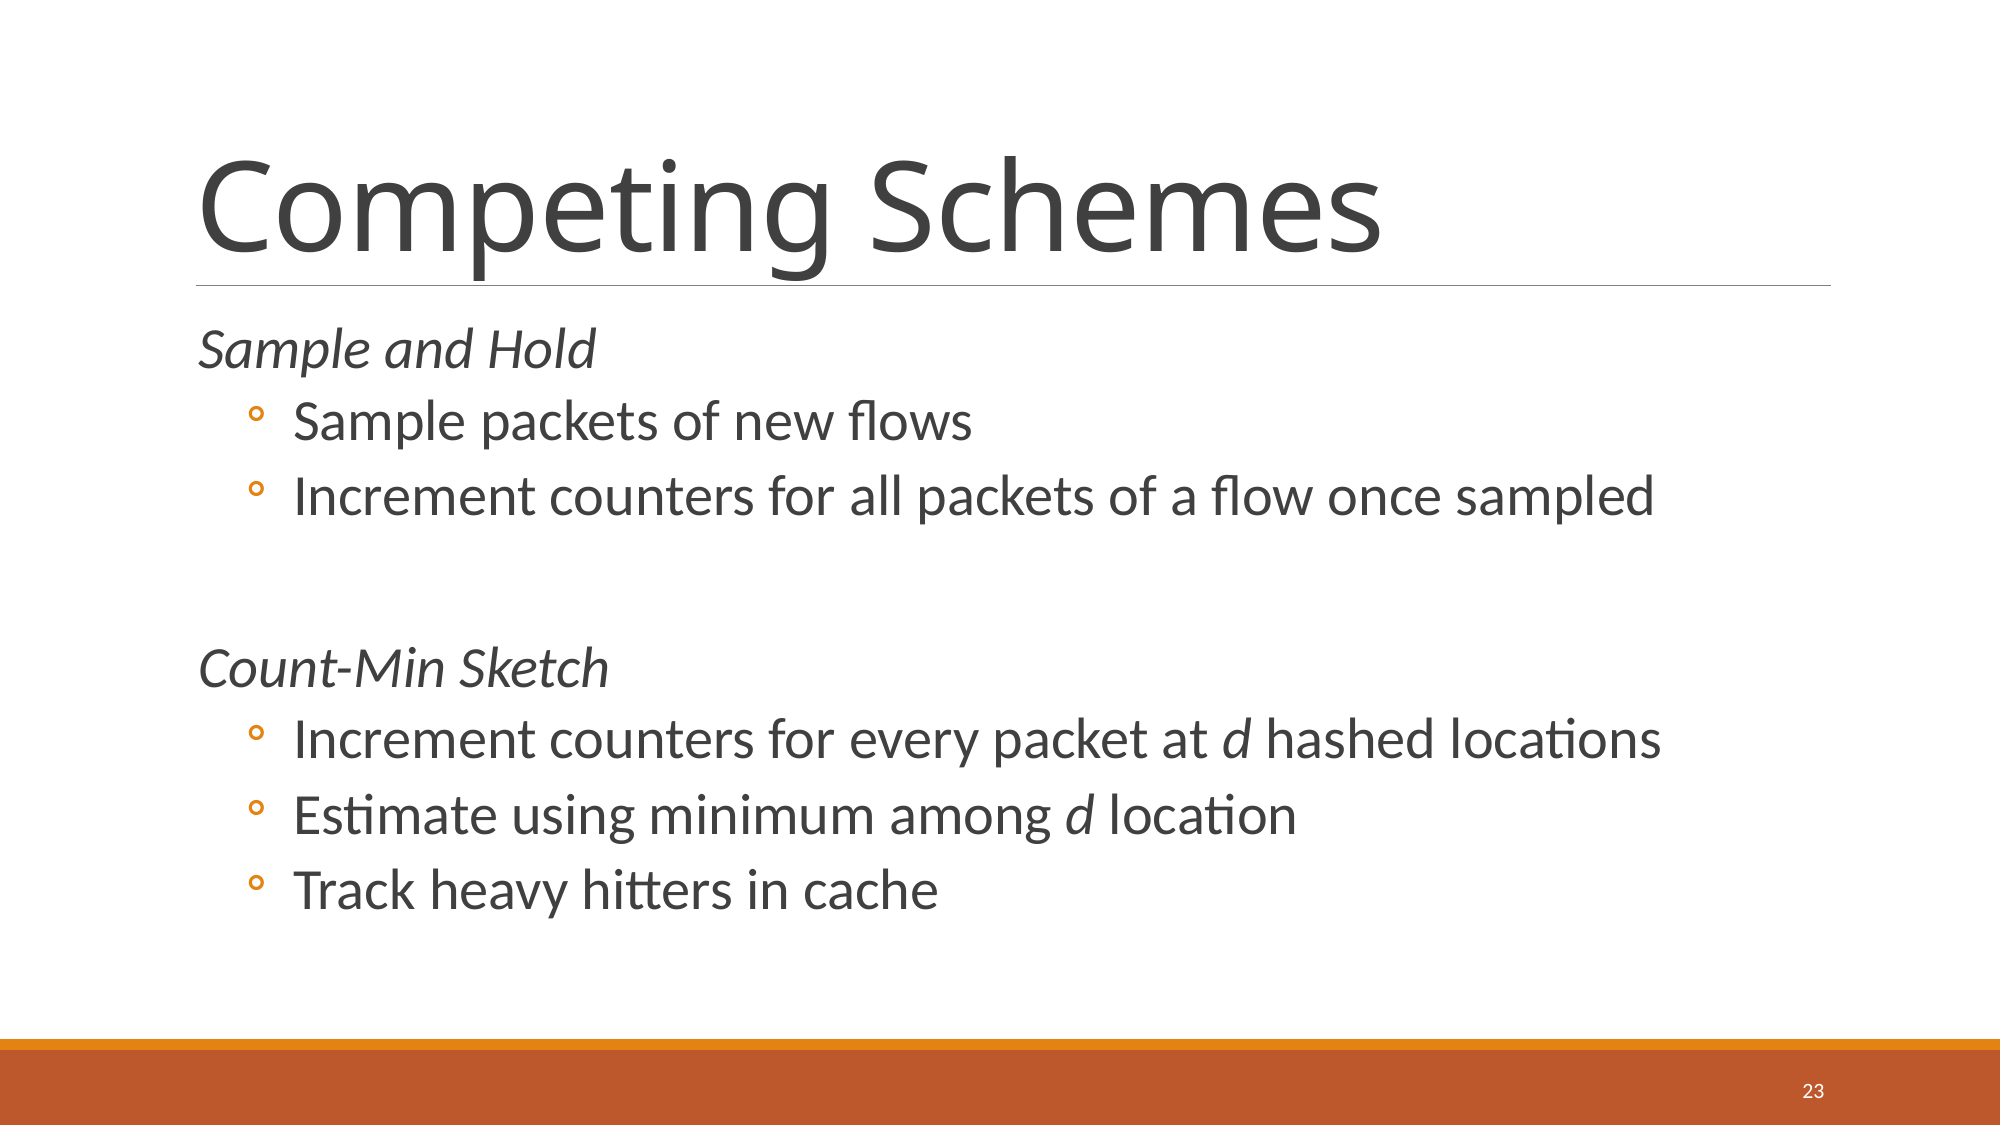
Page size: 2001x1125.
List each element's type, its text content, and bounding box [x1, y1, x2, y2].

slide_number 23 [1624, 1059, 1840, 1120]
list Sample and Hold Sample packets of new flows Increment counters for all packets of a flow once sampled Count-Min Sketch Increment counters for every packet at d hashed locations Estimate using minimum among d location Track heavy hitters in cache [198, 311, 1812, 1014]
title Competing Schemes [180, 47, 1830, 285]
